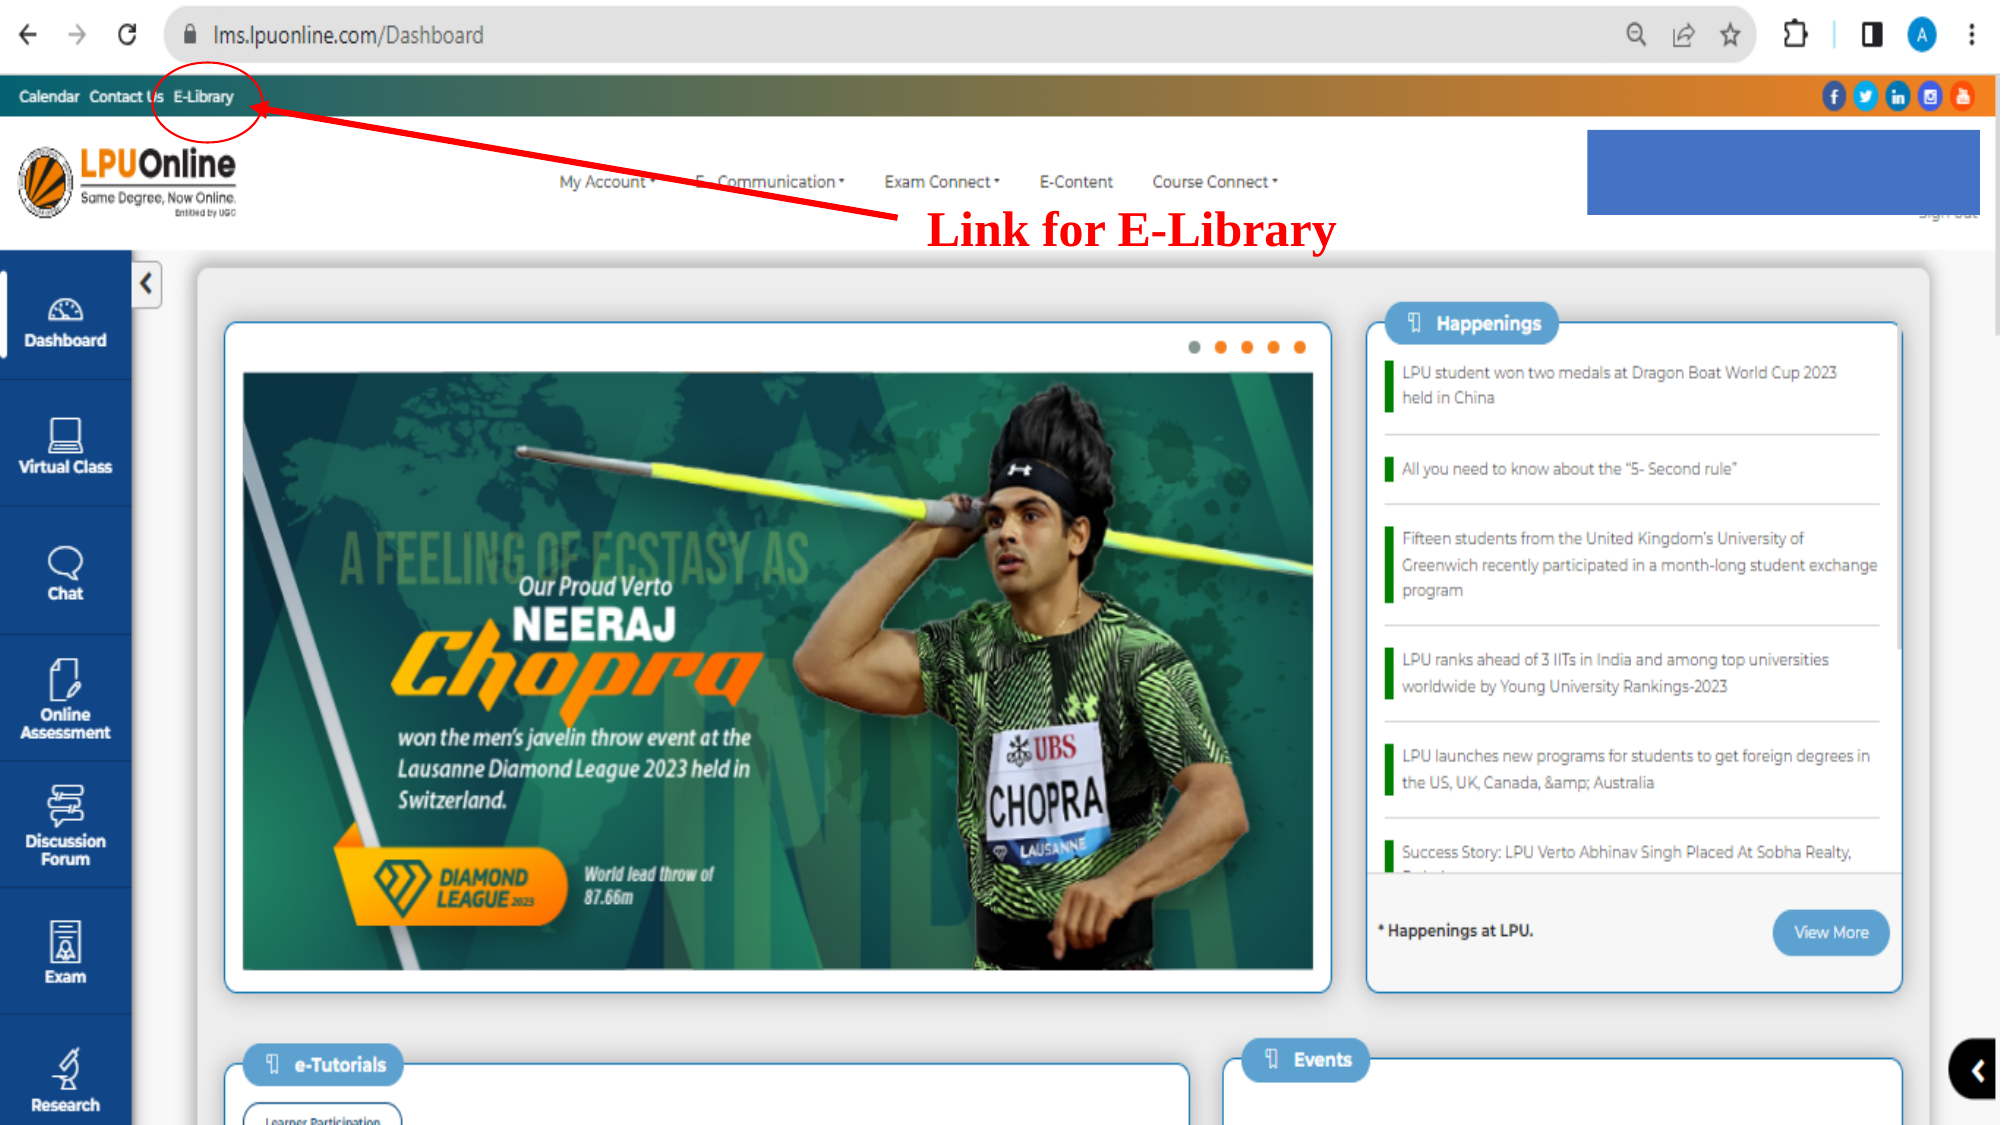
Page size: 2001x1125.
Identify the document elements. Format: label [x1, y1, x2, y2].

picture [0, 0, 2000, 1125]
text_box [249, 106, 898, 218]
